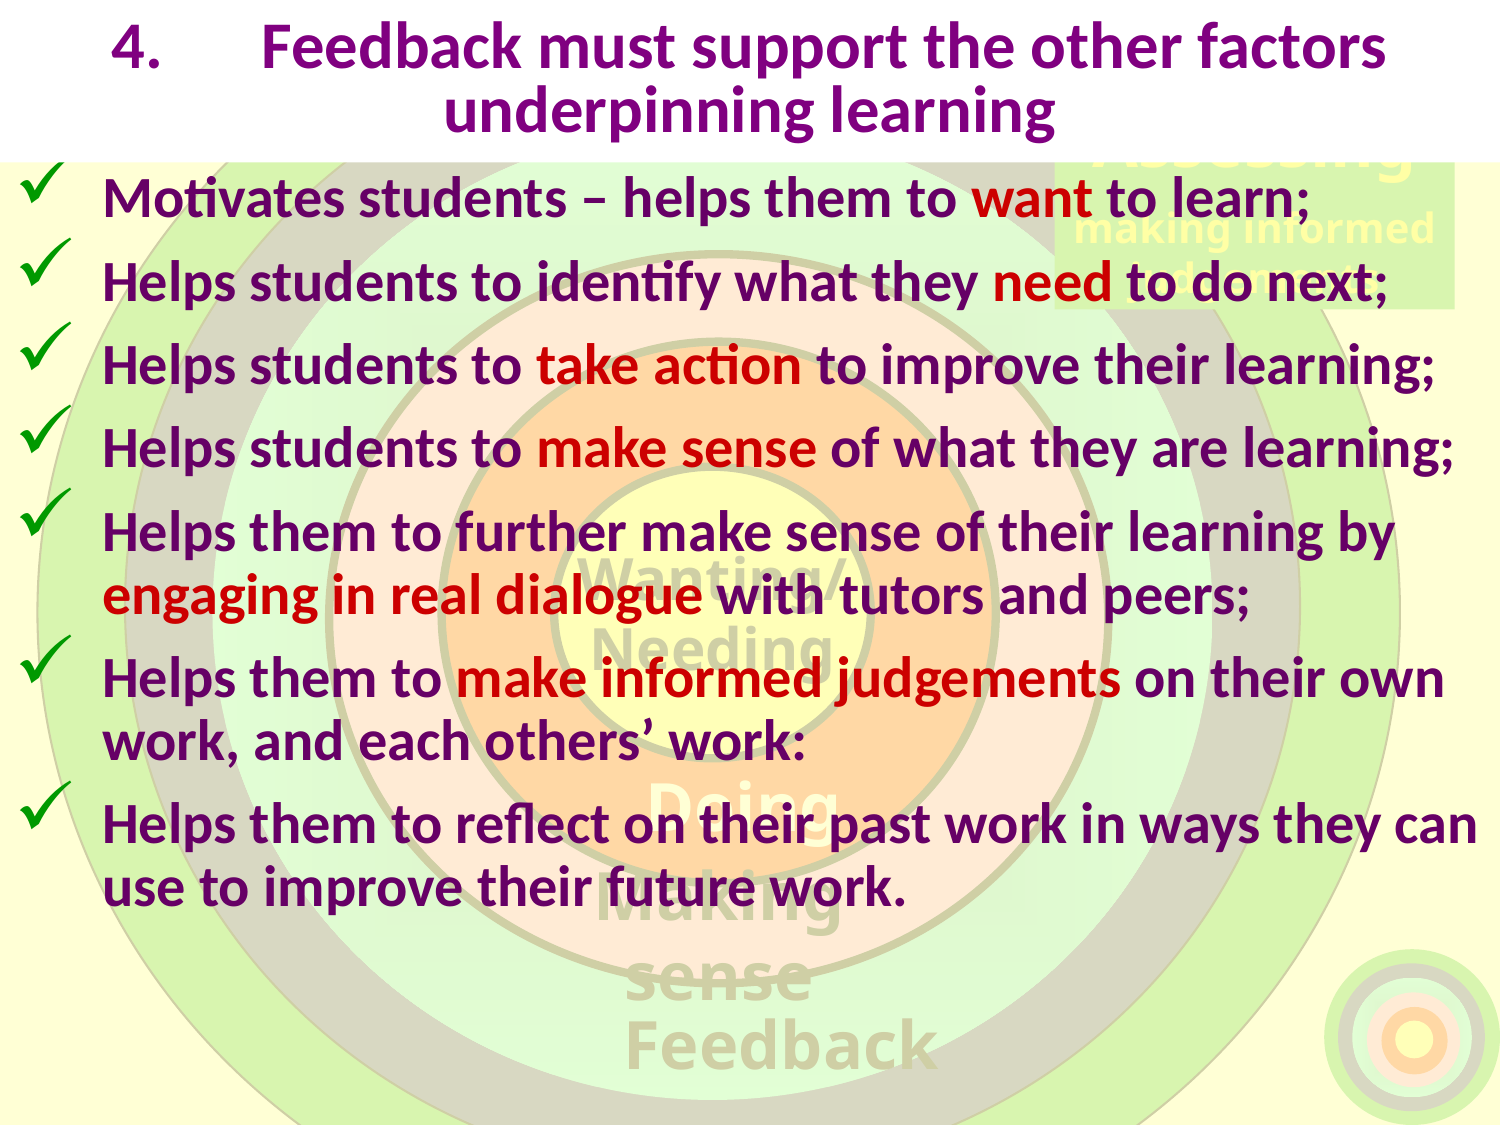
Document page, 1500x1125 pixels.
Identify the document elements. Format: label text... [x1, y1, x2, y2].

text_box 4. Feedback must support the other factors underpinning learning [0, 0, 1500, 163]
text_box Motivates students – helps them to want to learn; Helps students to identify what they need to do next; Helps students to take action to improve their learning; Helps students to make sense of what they are learning; Helps them to further make sense of their learning by engaging in real dialogue with tutors and peers; Helps them to make informed judgements on their own work, and each others’ work: Helps them to reflect on their past work in ways they can use to improve their future work. [0, 163, 1500, 1125]
